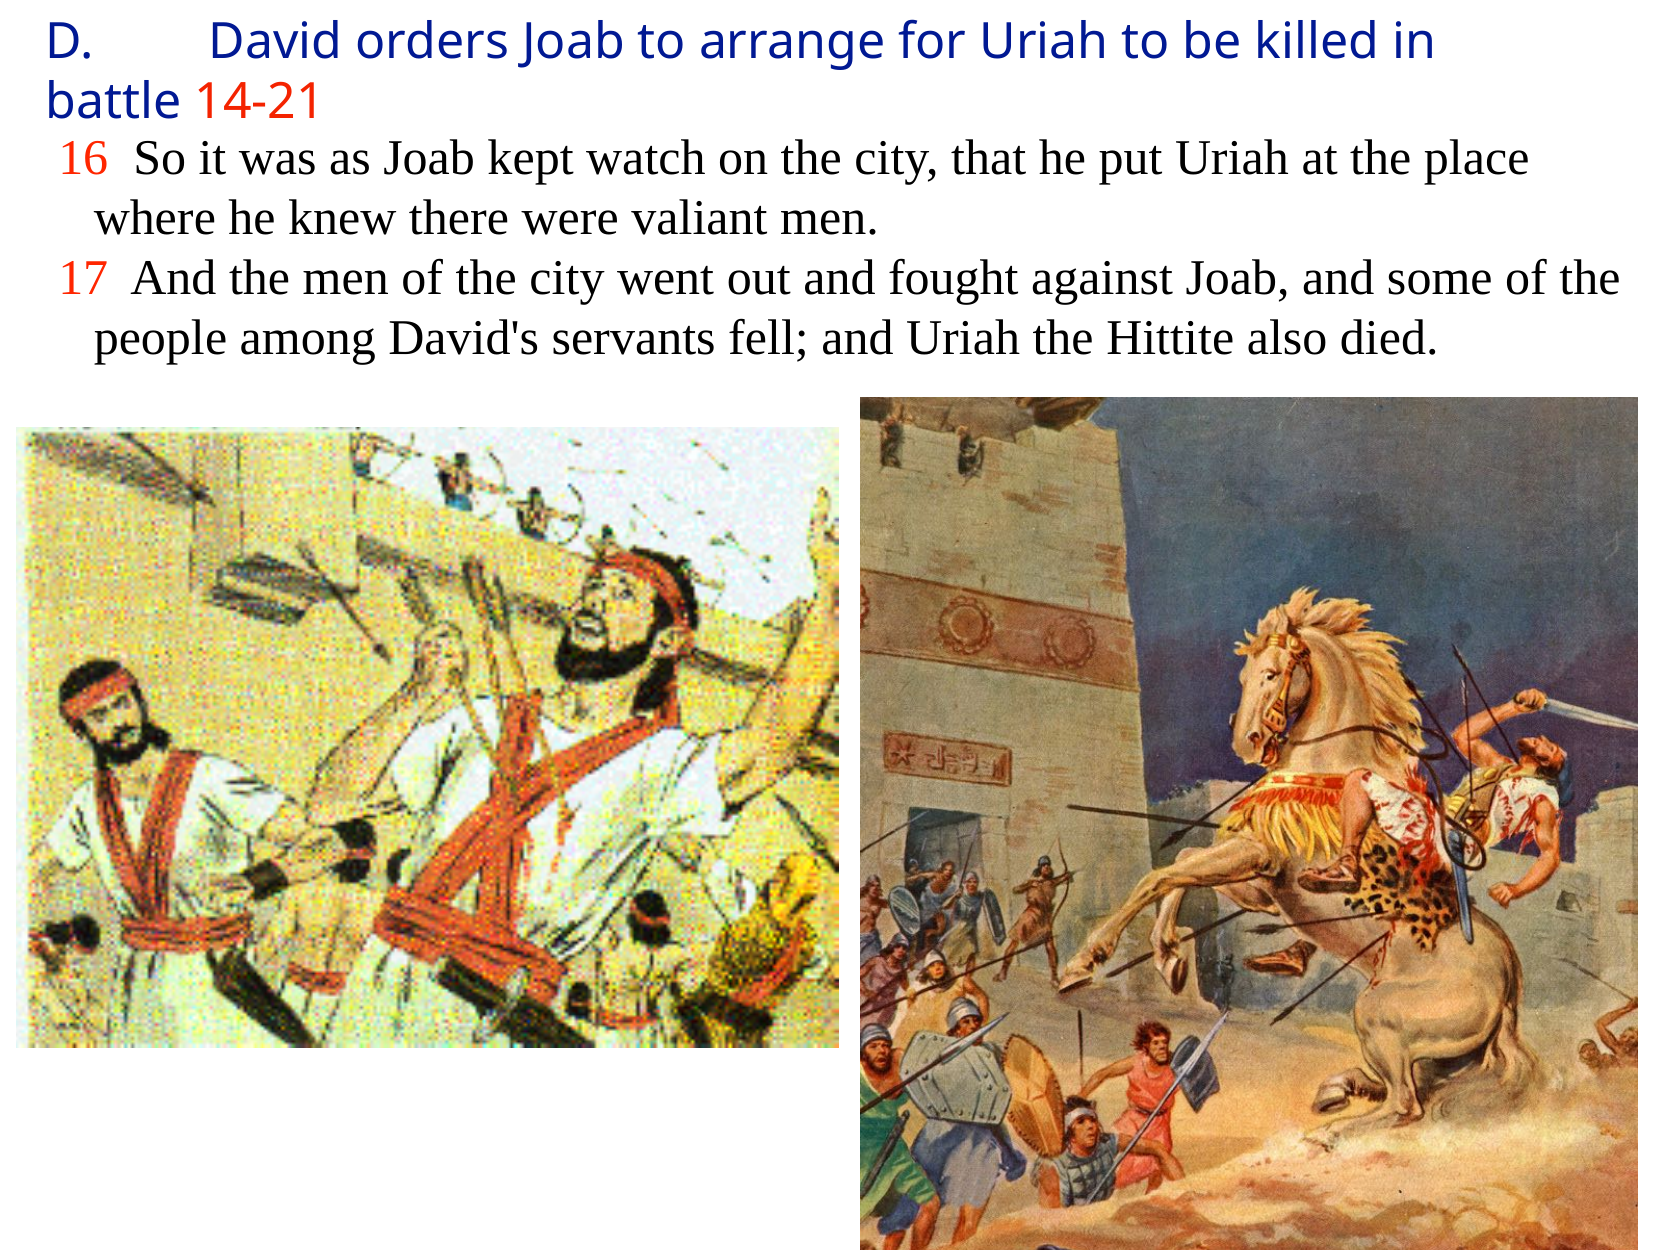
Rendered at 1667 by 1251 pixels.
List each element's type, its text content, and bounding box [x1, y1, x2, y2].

list 16 So it was as Joab kept watch on the city, that he put Uriah at the place where he knew there were valiant men. 17 And the men of the city went out and fought against Joab, and some of the people among David's servants fell; and Uriah the Hittite also died. [7, 116, 1632, 420]
picture [860, 396, 1638, 1250]
picture [16, 426, 840, 1049]
title D. David orders Joab to arrange for Uriah to be killed in battle 14-21 [45, 0, 1576, 116]
